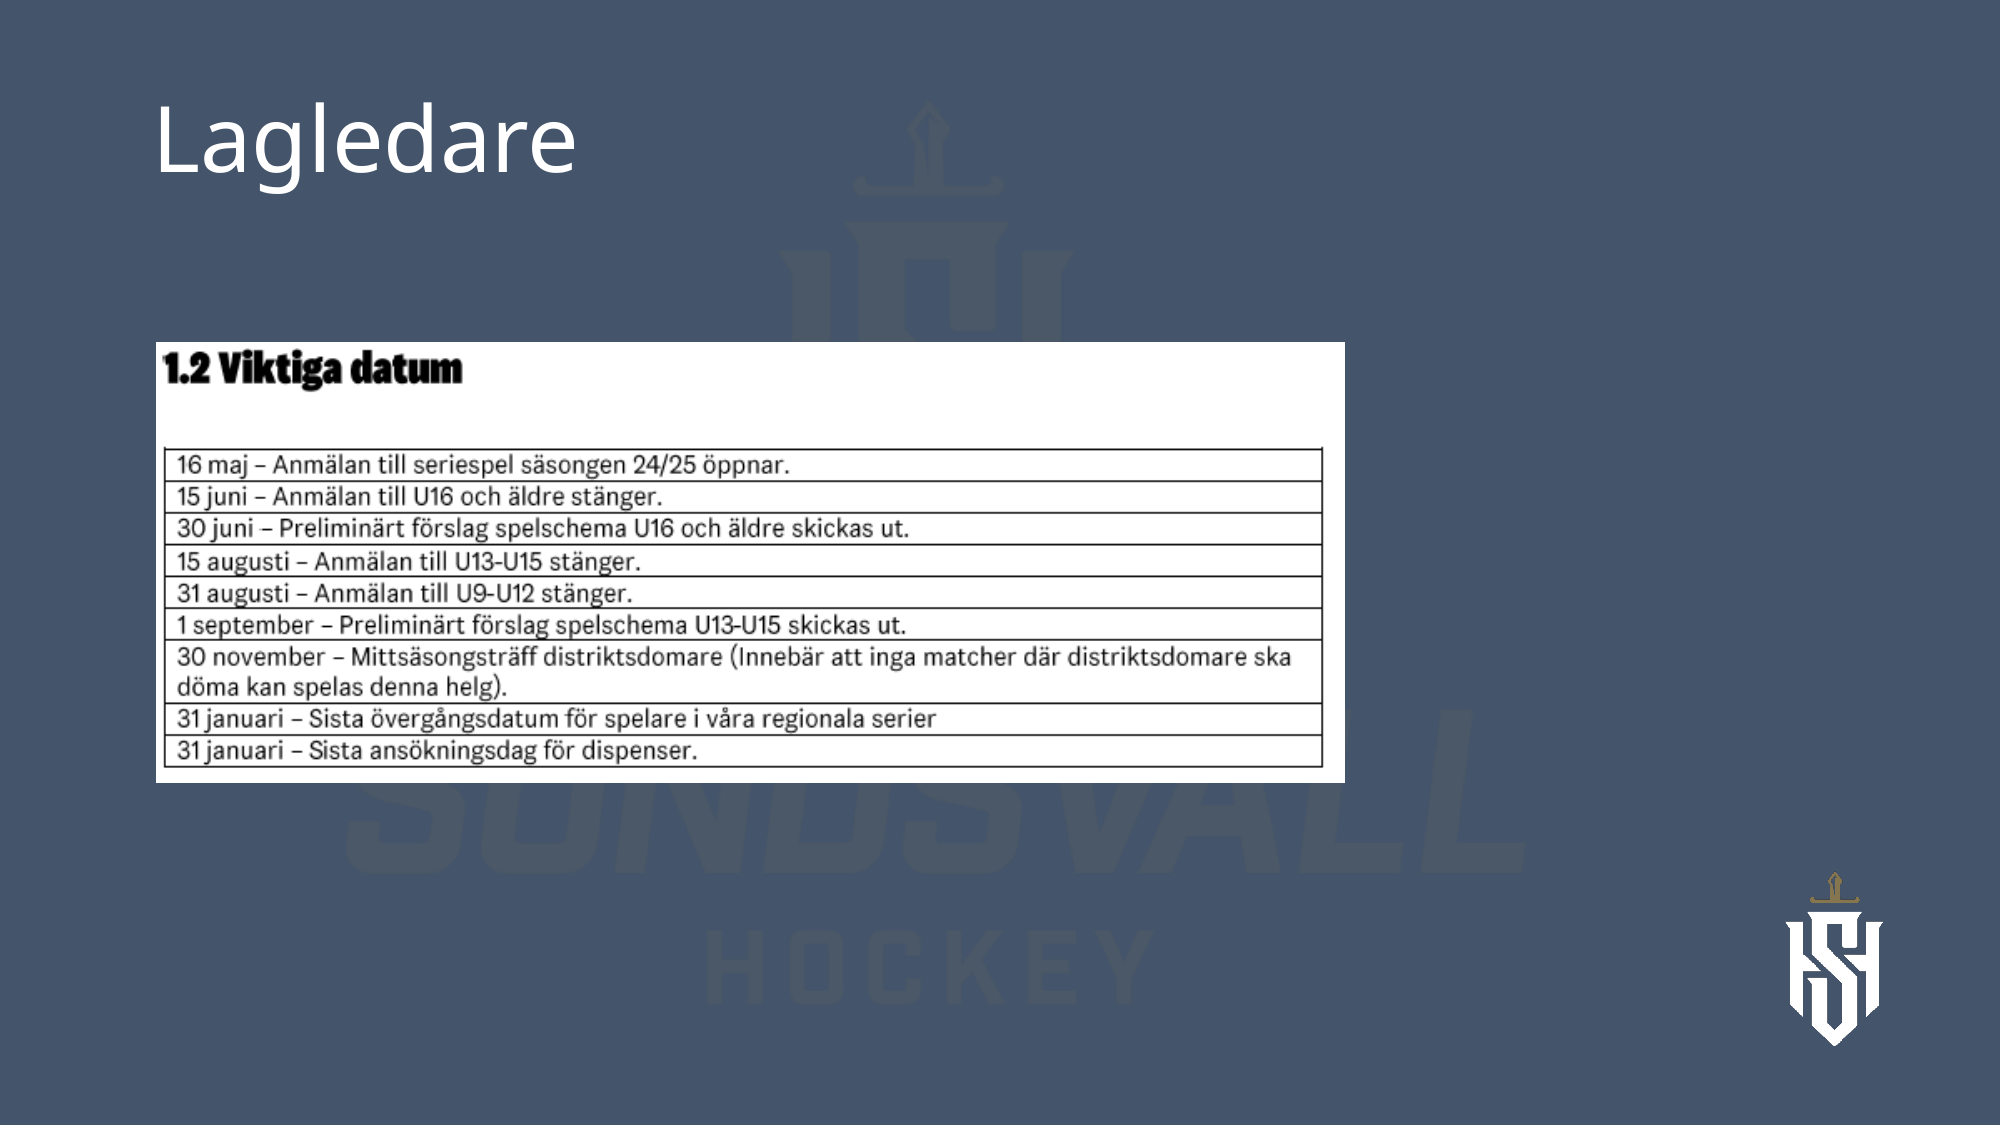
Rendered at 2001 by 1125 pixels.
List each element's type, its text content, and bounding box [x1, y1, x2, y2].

picture [49, 0, 1971, 1125]
title Lagledare [137, 59, 1863, 226]
